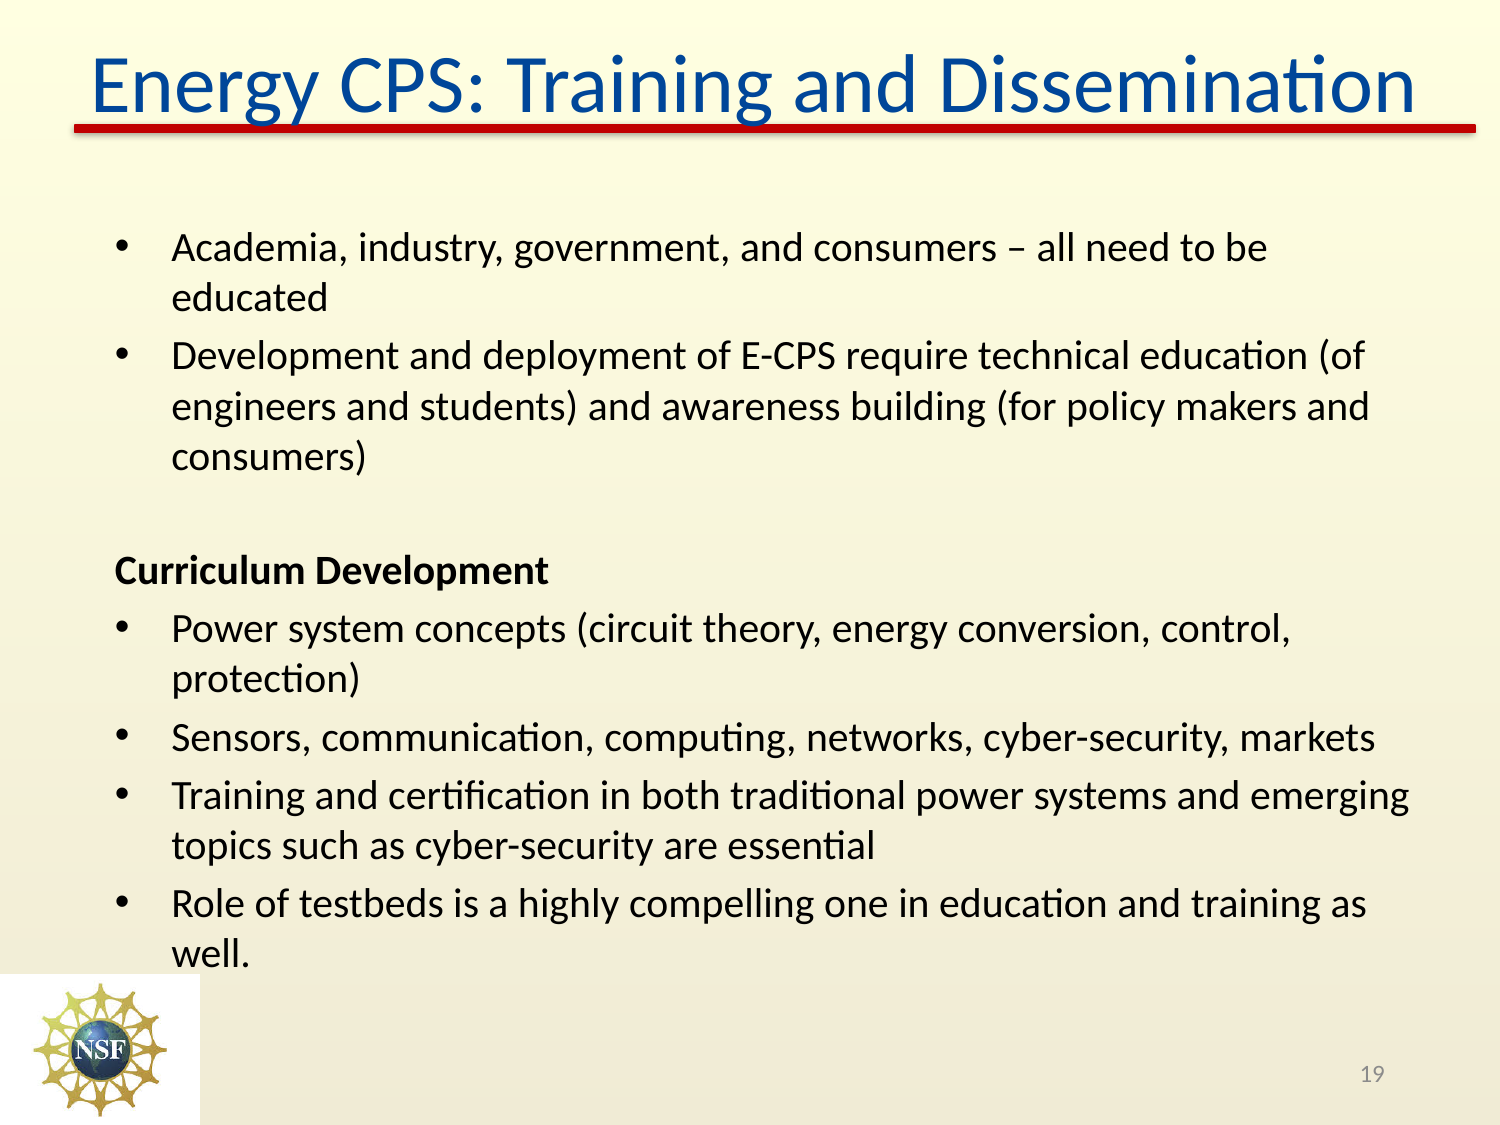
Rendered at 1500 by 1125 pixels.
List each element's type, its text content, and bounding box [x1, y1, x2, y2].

picture [0, 974, 200, 1125]
text_box Academia, industry, government, and consumers – all need to be educated Development and deployment of E-CPS require technical education (of engineers and students) and awareness building (for policy makers and consumers) [99, 212, 1450, 428]
slide_number 19 [1050, 1042, 1400, 1103]
text_box Curriculum Development Power system concepts (circuit theory, energy conversion, control, protection) Sensors, communication, computing, networks, cyber-security, markets Training and certification in both traditional power systems and emerging topics such as cyber-security are essential Role of testbeds is a highly compelling one in education and training as well. [99, 535, 1450, 750]
title Energy CPS: Training and Dissemination [74, 32, 1476, 126]
